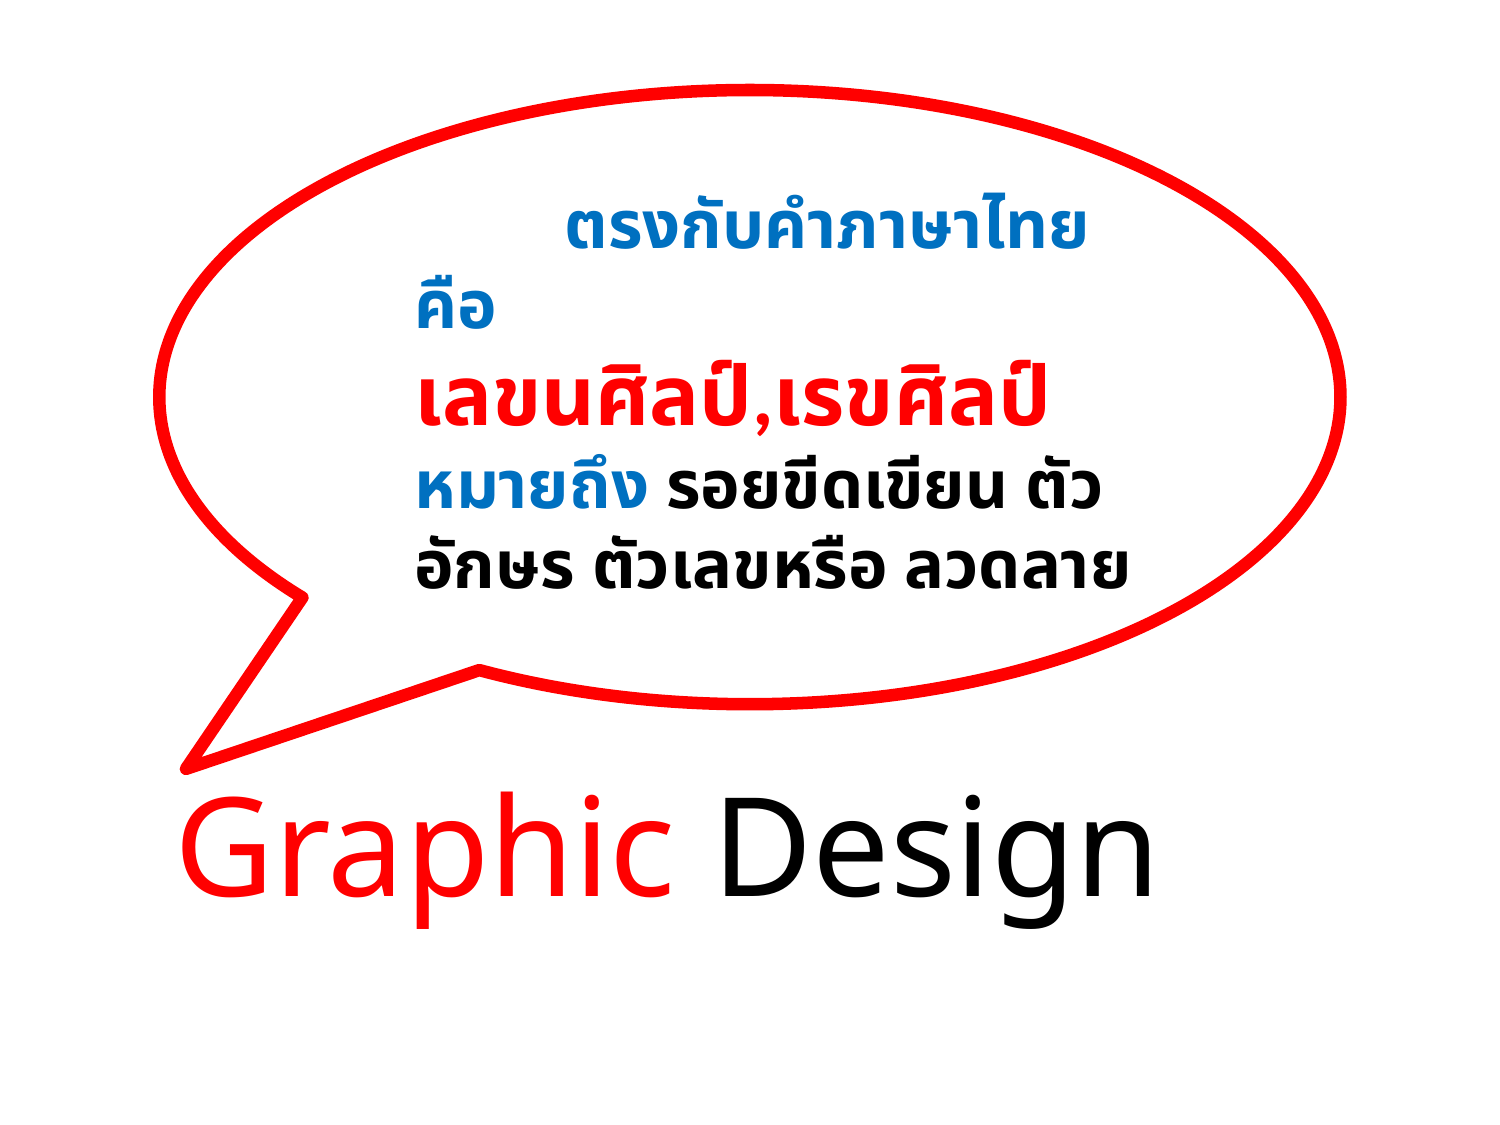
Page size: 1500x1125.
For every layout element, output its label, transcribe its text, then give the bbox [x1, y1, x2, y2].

text_box ตรงกับคำภาษาไทย คือ เลขนศิลป์,เรขศิลป์ หมายถึง รอยขีดเขียน ตัวอักษร ตัวเลขหรือ ลวดลาย [157, 87, 1343, 751]
text_box Graphic Design [159, 751, 1341, 932]
